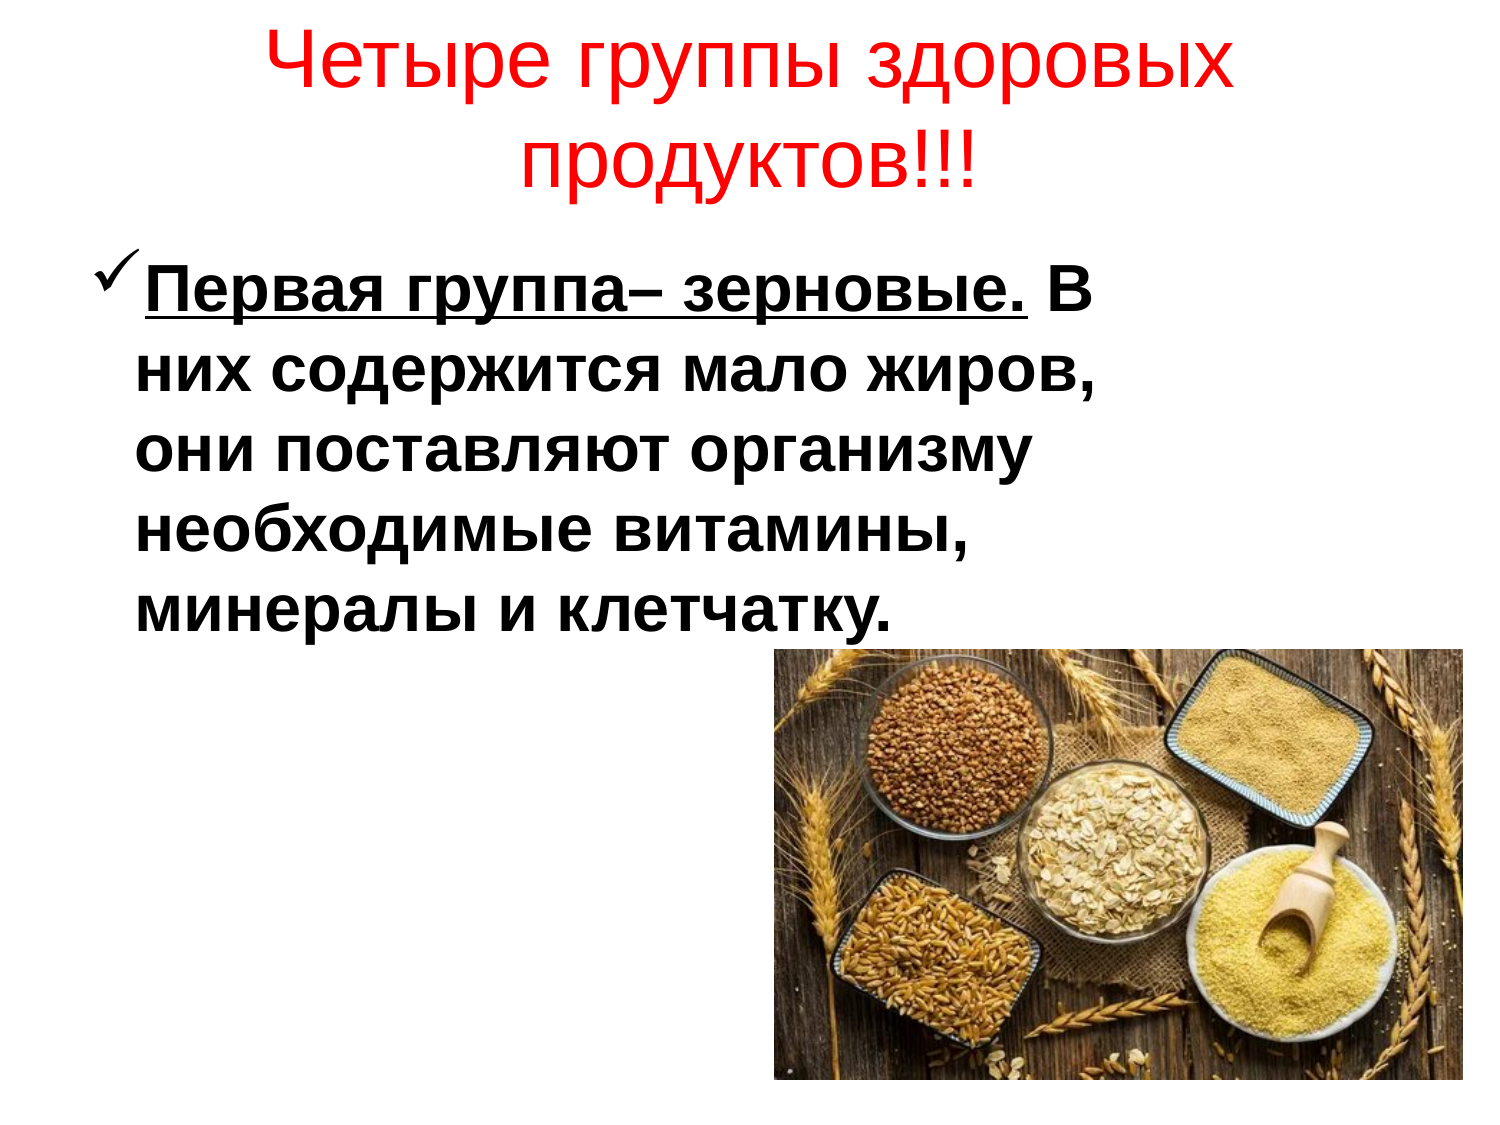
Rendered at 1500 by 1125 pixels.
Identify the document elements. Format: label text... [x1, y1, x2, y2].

title Четыре группы здоровых продуктов!!! [74, 0, 1426, 208]
picture [774, 649, 1463, 1080]
list Первая группа– зерновые. В них содержится мало жиров, они поставляют организму необходимые витамины, минералы и клетчатку. [74, 237, 1151, 1125]
